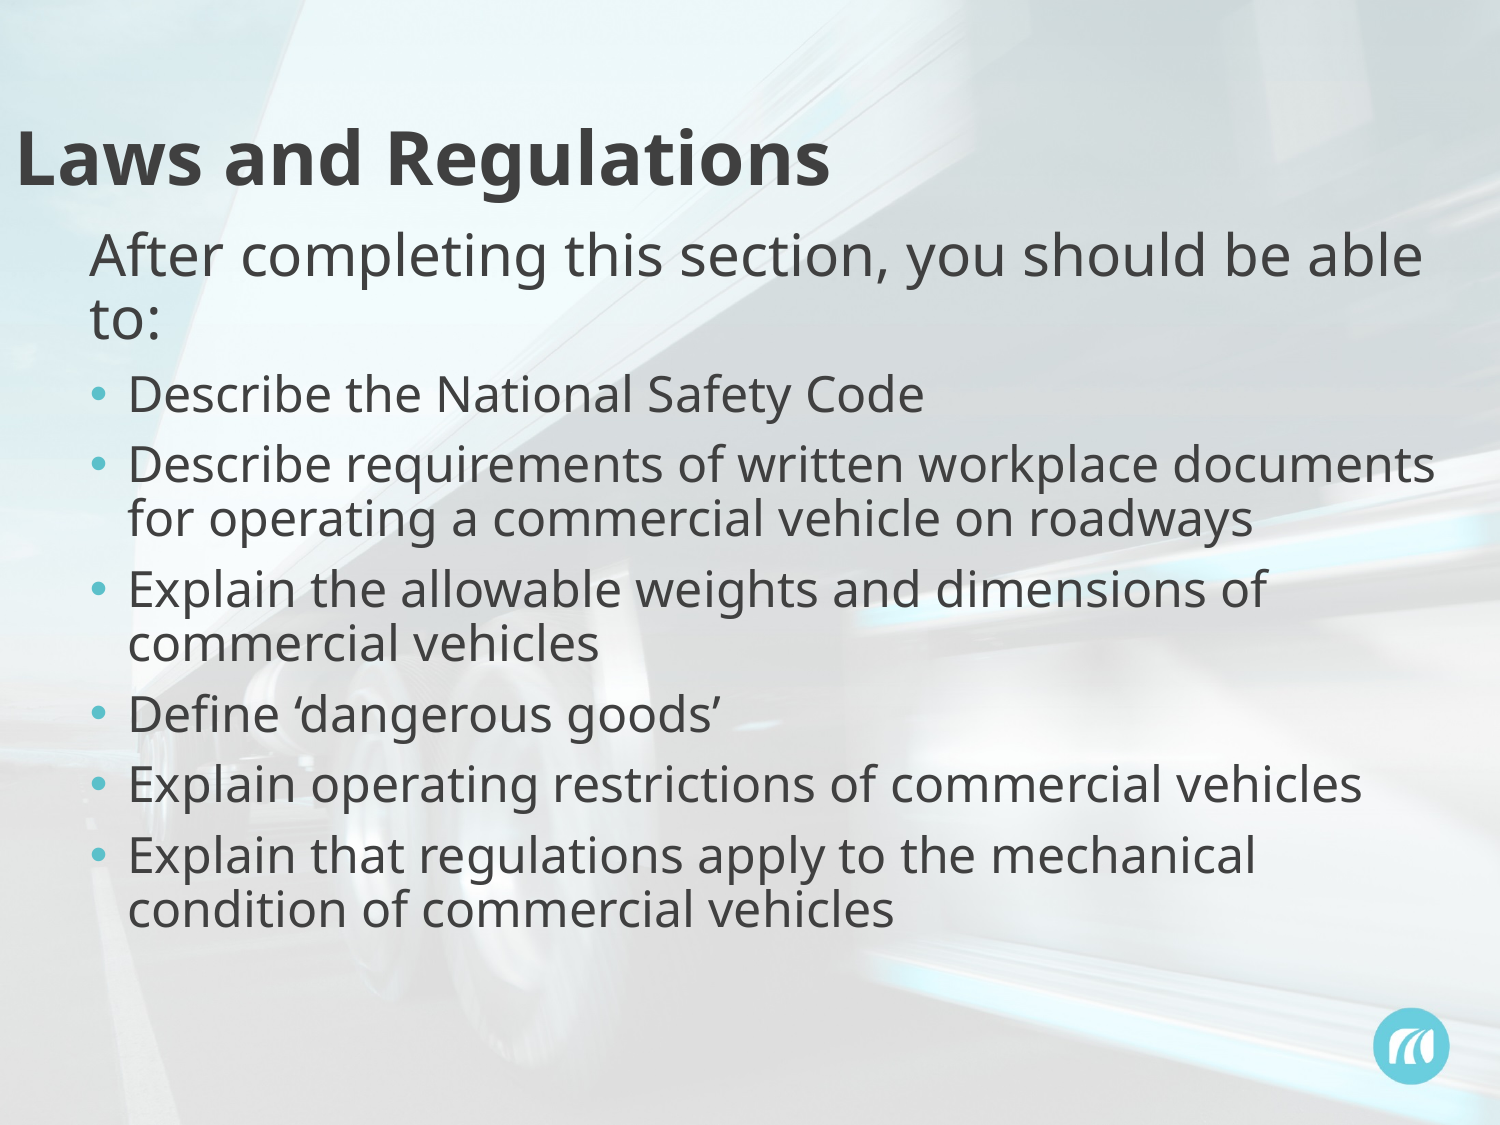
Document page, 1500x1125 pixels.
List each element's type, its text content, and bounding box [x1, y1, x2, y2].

list Laws and Regulations [0, 102, 1294, 186]
text_box After completing this section, you should be able to: Describe the National Safety Code Describe requirements of written workplace documents for operating a commercial vehicle on roadways Explain the allowable weights and dimensions of commercial vehicles Define ‘dangerous goods’ Explain operating restrictions of commercial vehicles Explain that regulations apply to the mechanical condition of commercial vehicles [0, 219, 1477, 1017]
picture [0, 0, 1500, 1125]
